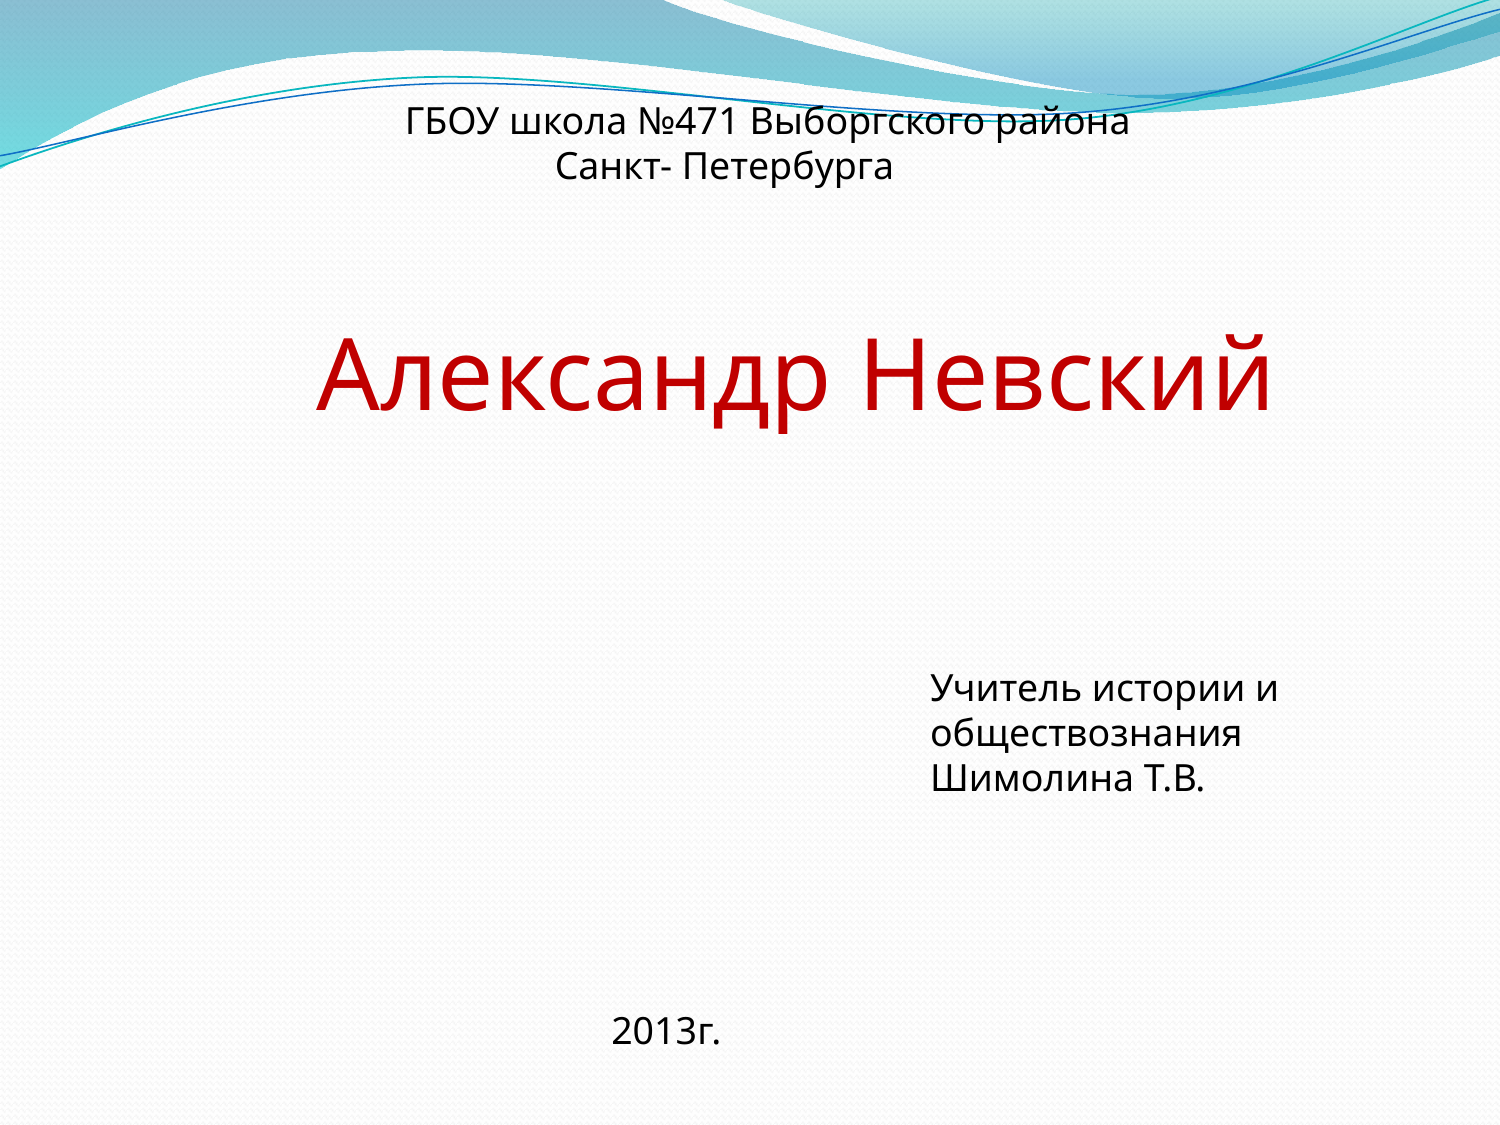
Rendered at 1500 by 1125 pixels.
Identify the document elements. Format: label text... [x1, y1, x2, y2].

text_box Александр Невский [301, 302, 1292, 438]
text_box Учитель истории и обществознания Шимолина Т.В. [915, 656, 1500, 807]
text_box ГБОУ школа №471 Выборгского района Санкт- Петербурга [390, 89, 1147, 195]
text_box 2013г. [596, 999, 963, 1060]
